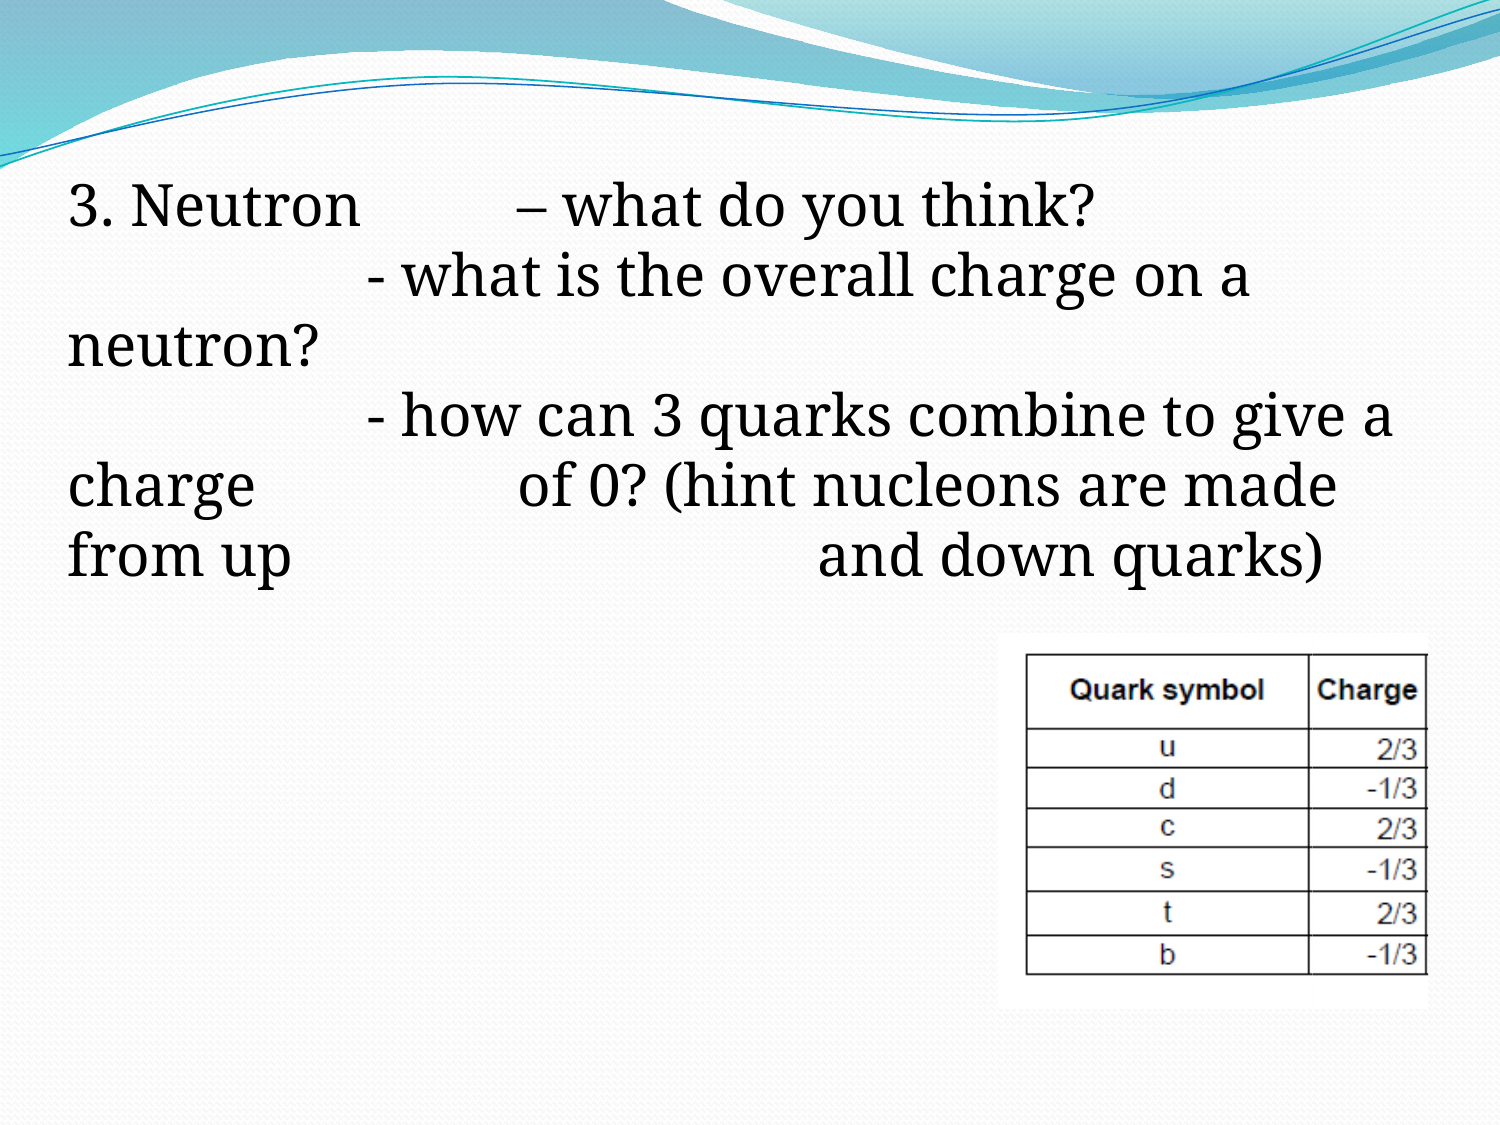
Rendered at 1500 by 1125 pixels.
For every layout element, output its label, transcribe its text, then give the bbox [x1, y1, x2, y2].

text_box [997, 633, 1429, 1010]
text_box 3. Neutron – what do you think? - what is the overall charge on a neutron? - how can 3 quarks combine to give a charge of 0? (hint nucleons are made from up and down quarks) [53, 160, 1483, 596]
